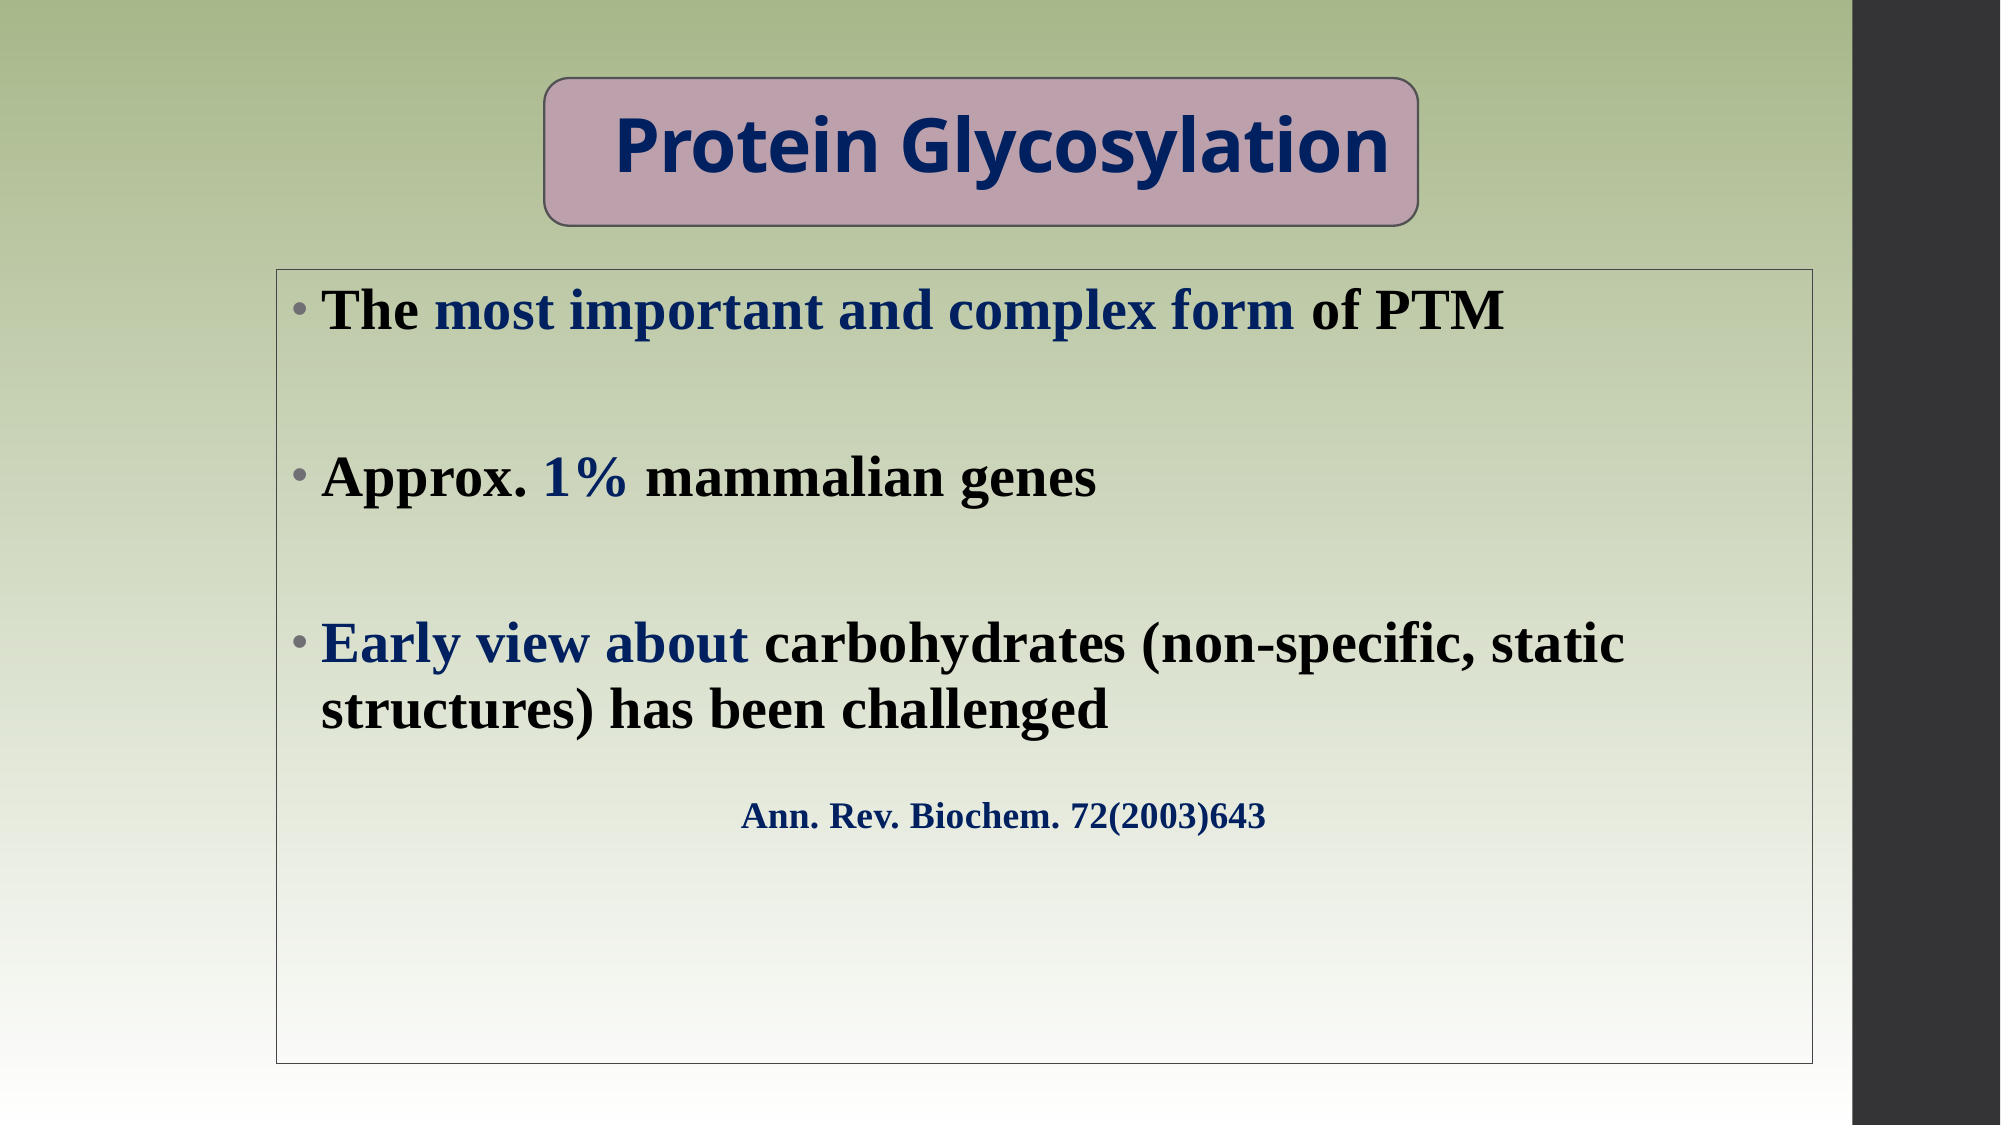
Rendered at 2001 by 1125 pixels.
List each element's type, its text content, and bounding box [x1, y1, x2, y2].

list The most important and complex form of PTM Approx. 1% mammalian genes Early view about carbohydrates (non-specific, static structures) has been challenged Ann. Rev. Biochem. 72(2003)643 [276, 269, 1813, 1064]
text_box [543, 76, 1420, 227]
title Protein Glycosylation [598, 78, 1491, 197]
